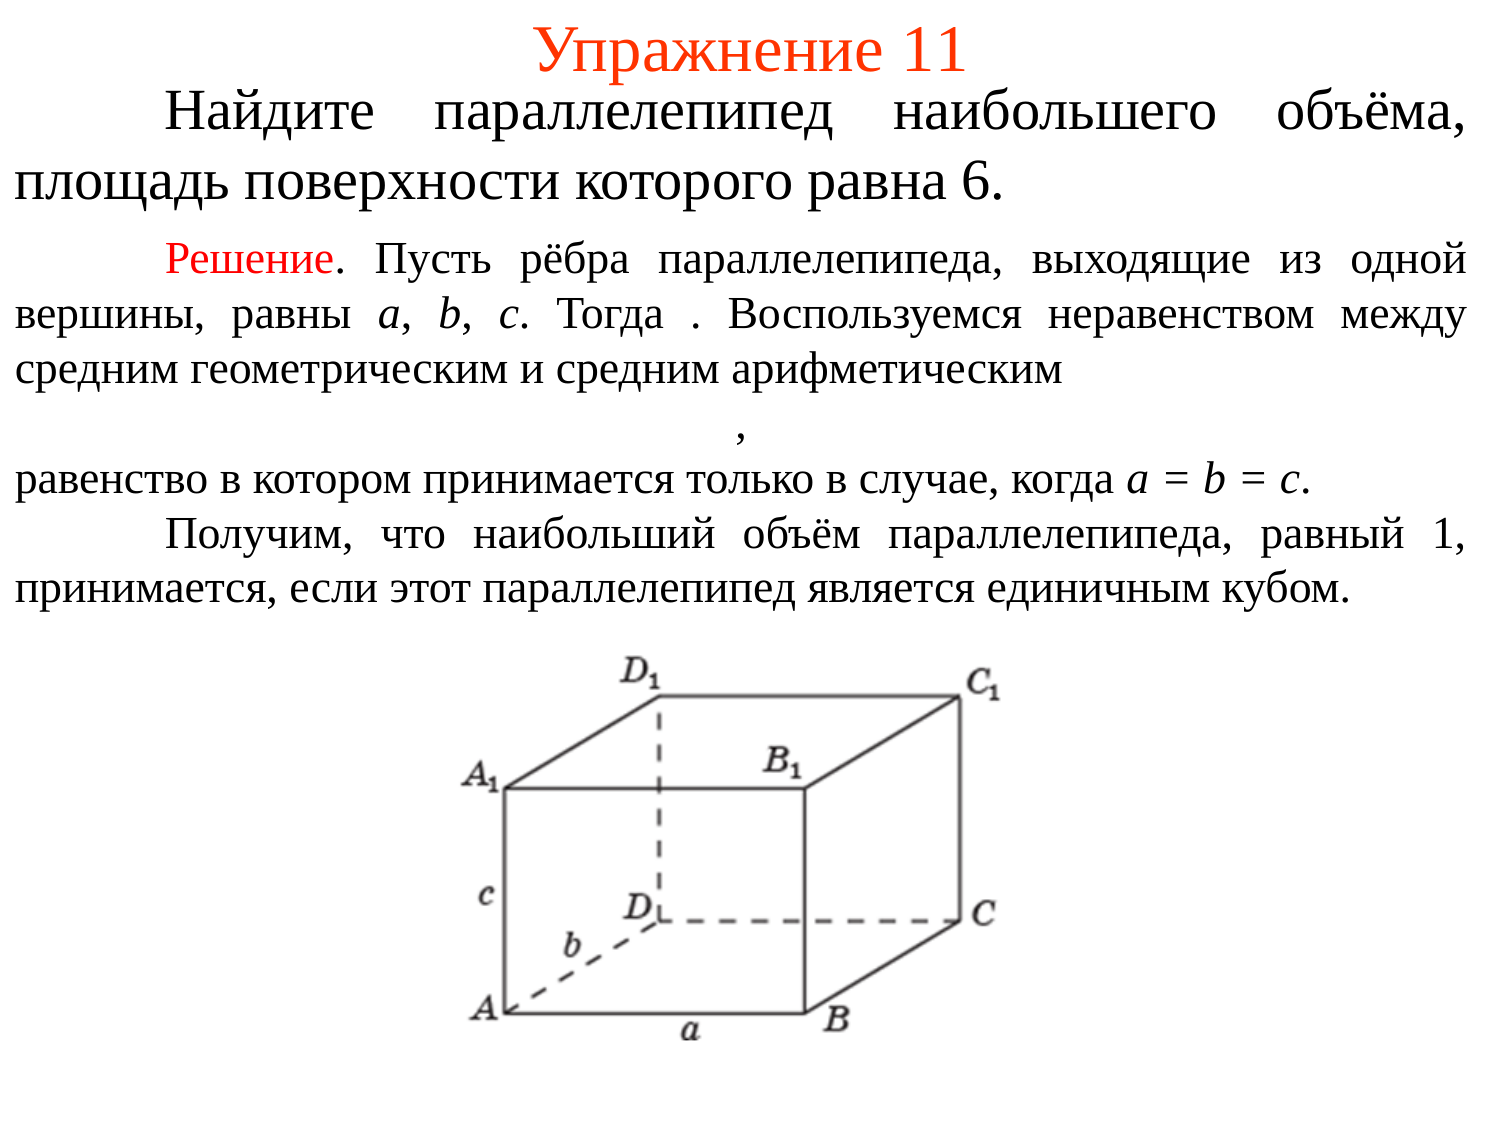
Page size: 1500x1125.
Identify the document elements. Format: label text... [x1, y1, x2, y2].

text_box Найдите параллелепипед наибольшего объёма, площадь поверхности которого равна 6. [0, 63, 1482, 219]
title Упражнение 11 [112, 0, 1388, 90]
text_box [0, 219, 1483, 1051]
